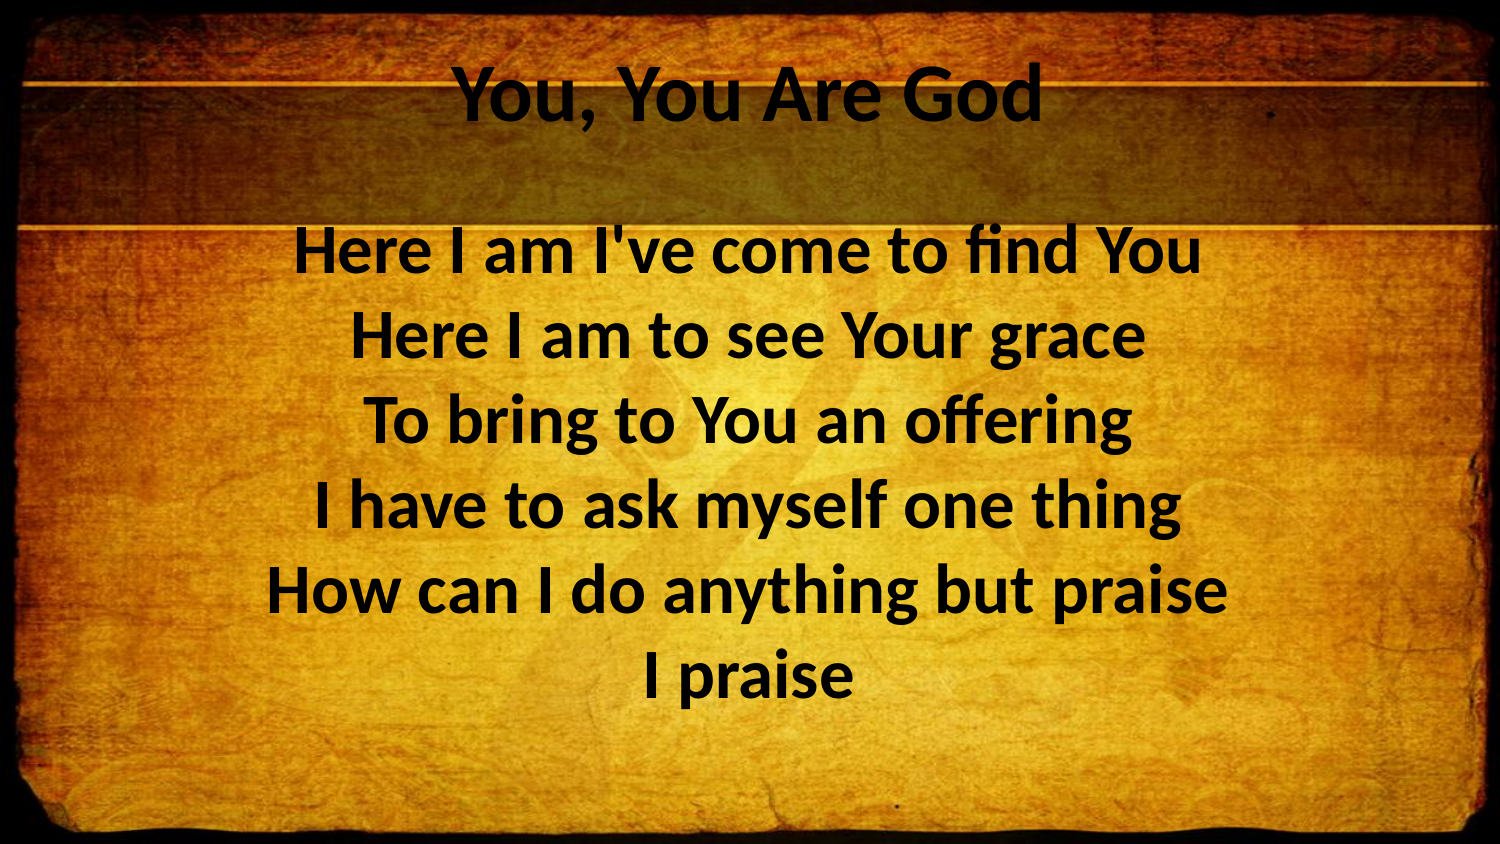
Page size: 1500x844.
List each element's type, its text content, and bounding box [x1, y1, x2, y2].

text_box You, You Are God [52, 38, 1446, 137]
picture [0, 0, 1500, 844]
text_box Here I am I've come to find You Here I am to see Your grace To bring to You an offering I have to ask myself one thing How can I do anything but praise I praise [52, 195, 1446, 586]
